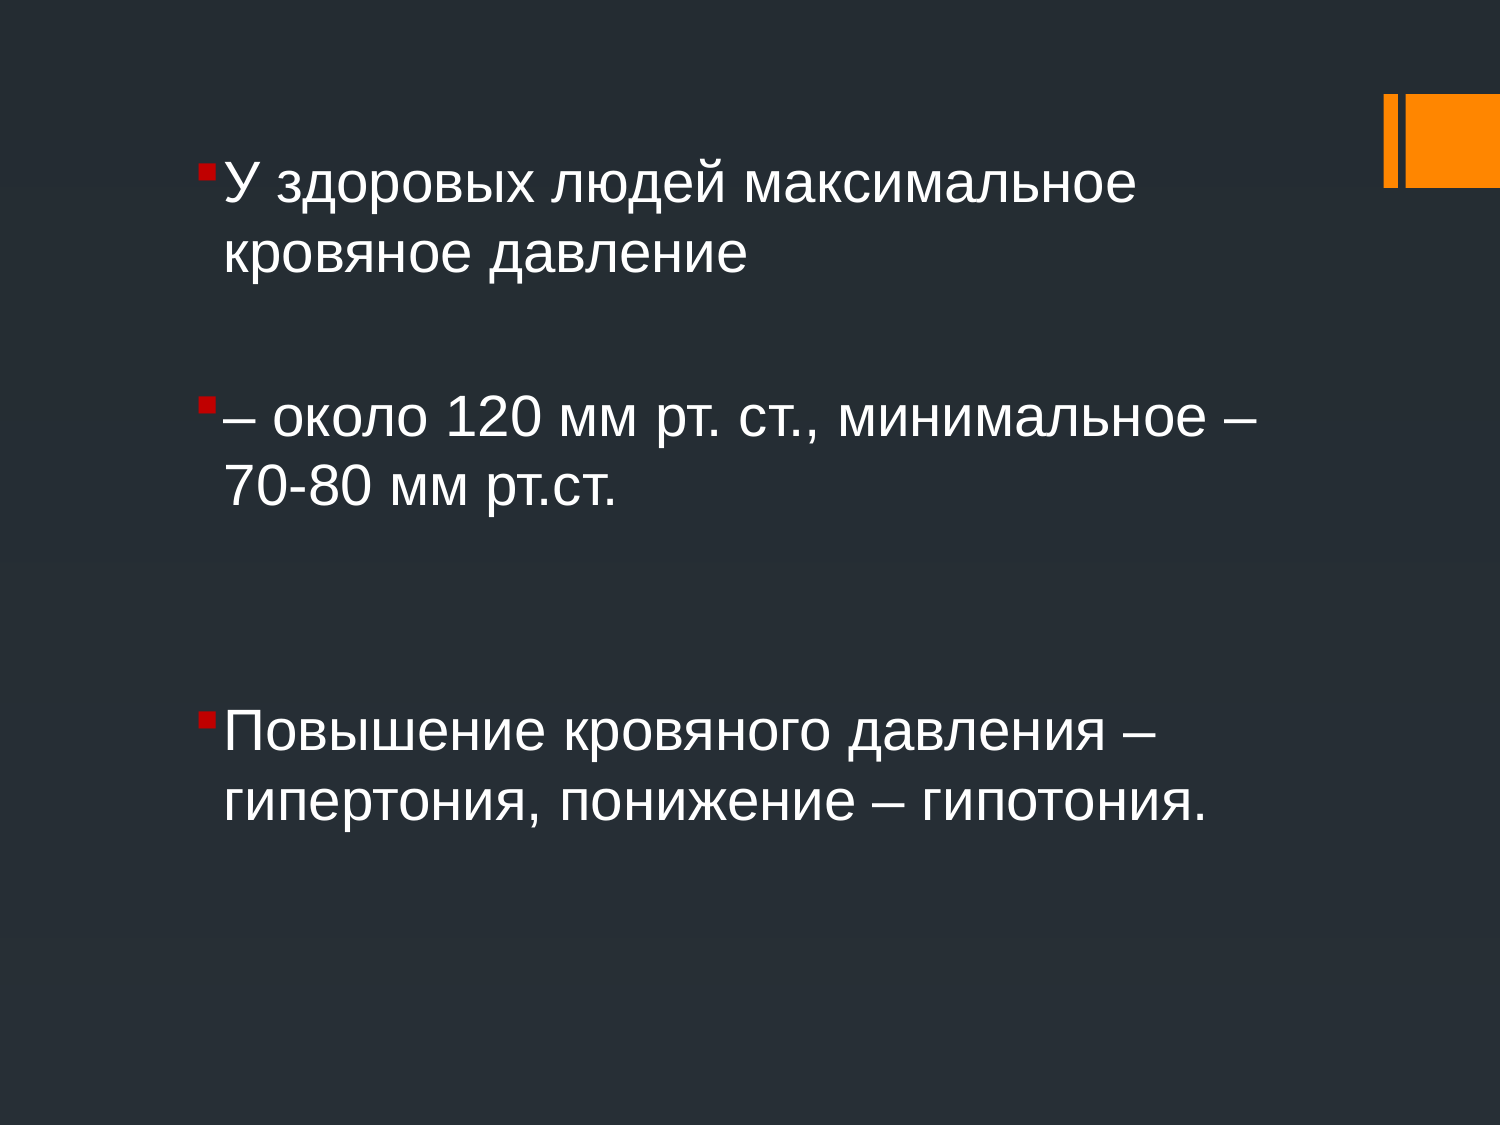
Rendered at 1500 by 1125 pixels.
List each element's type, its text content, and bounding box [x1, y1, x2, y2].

list У здоровых людей максимальное кровяное давление – около 120 мм рт. ст., минимальное – 70-80 мм рт.ст. Повышение кровяного давления – гипертония, понижение – гипотония. [171, 137, 1372, 860]
